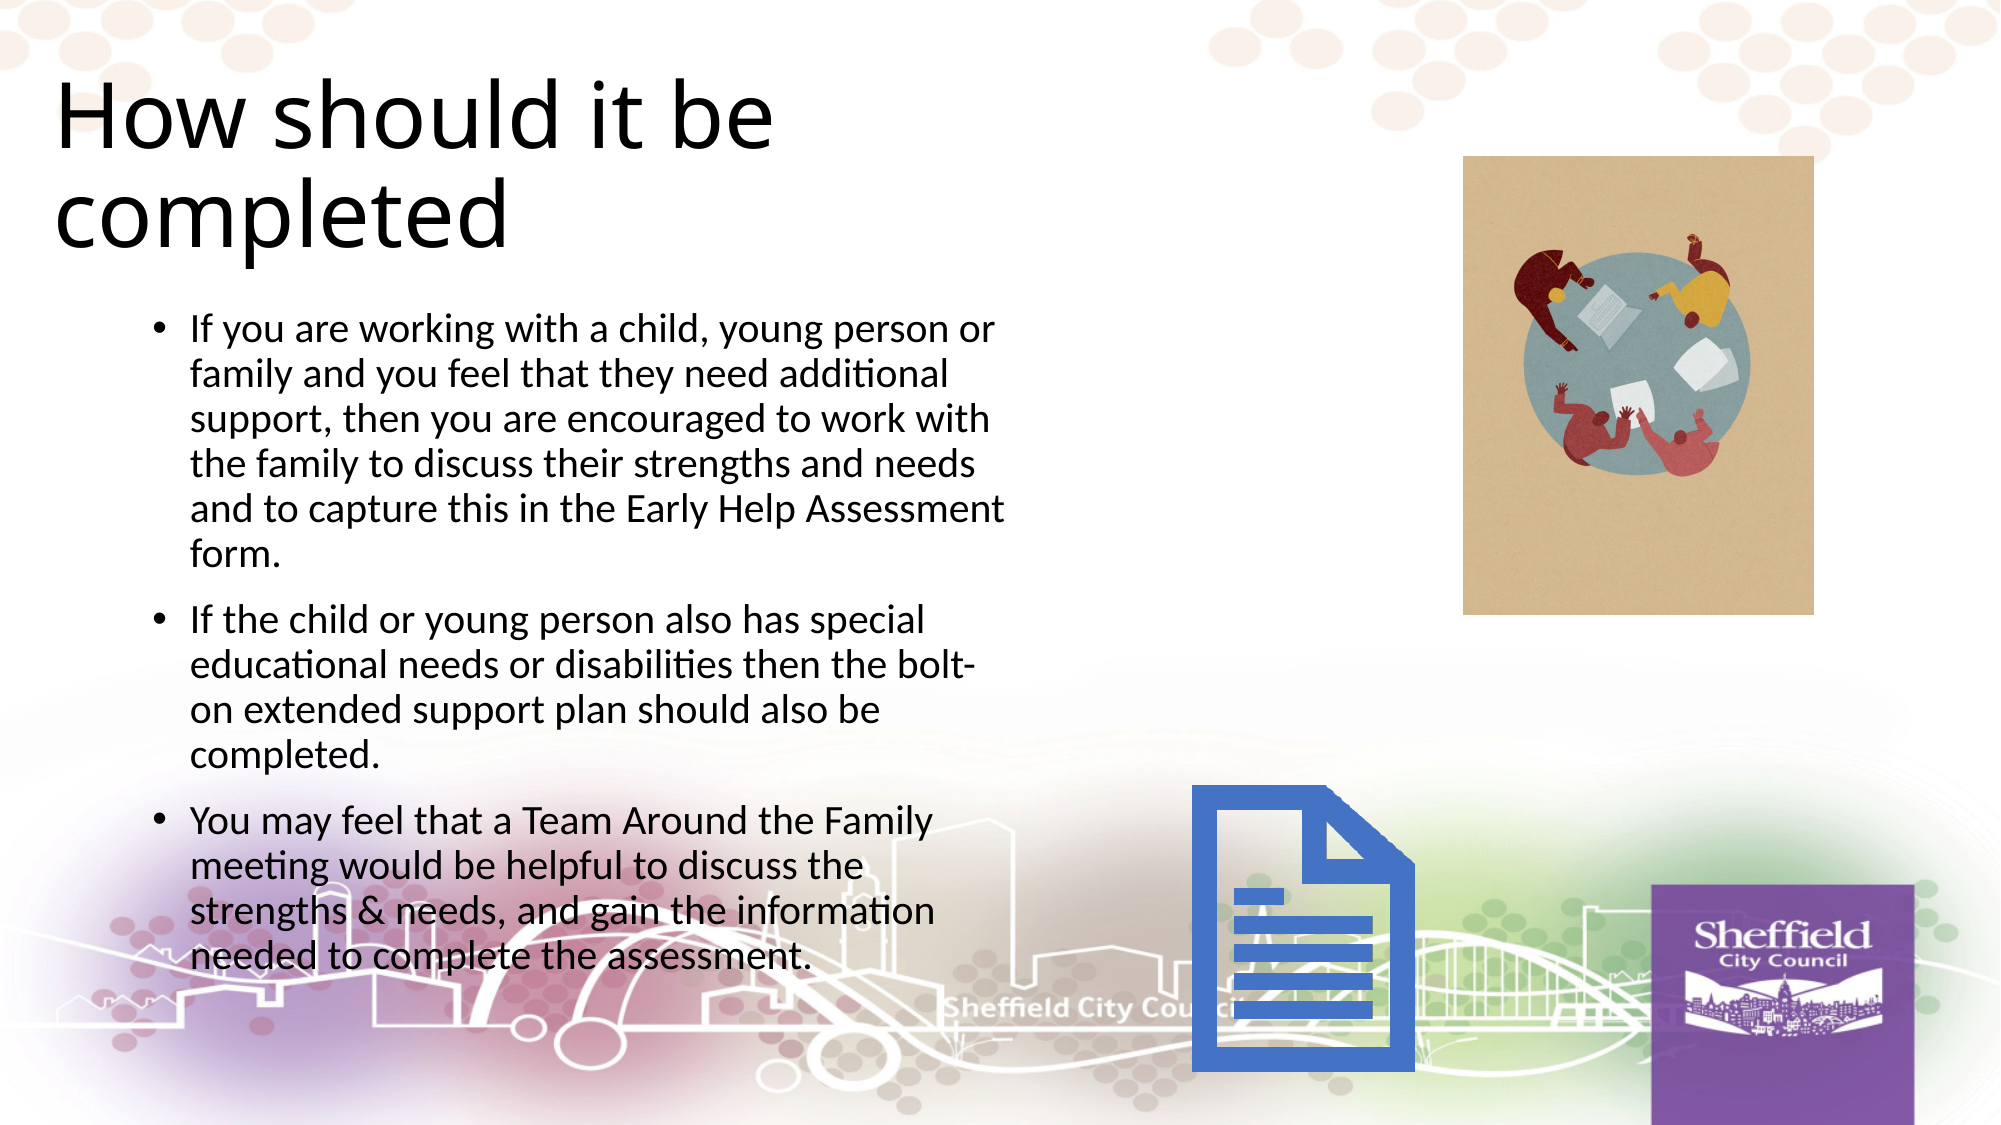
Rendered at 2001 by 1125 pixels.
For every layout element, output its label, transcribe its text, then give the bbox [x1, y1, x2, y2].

title How should it be completed [38, 59, 1134, 278]
list If you are working with a child, young person or family and you feel that they need additional support, then you are encouraged to work with the family to discuss their strengths and needs and to capture this in the Early Help Assessment form. If the child or young person also has special educational needs or disabilities then the bolt-on extended support plan should also be completed. You may feel that a Team Around the Family meeting would be helpful to discuss the strengths & needs, and gain the information needed to complete the assessment. [137, 299, 1023, 1014]
picture [0, 0, 2001, 1125]
